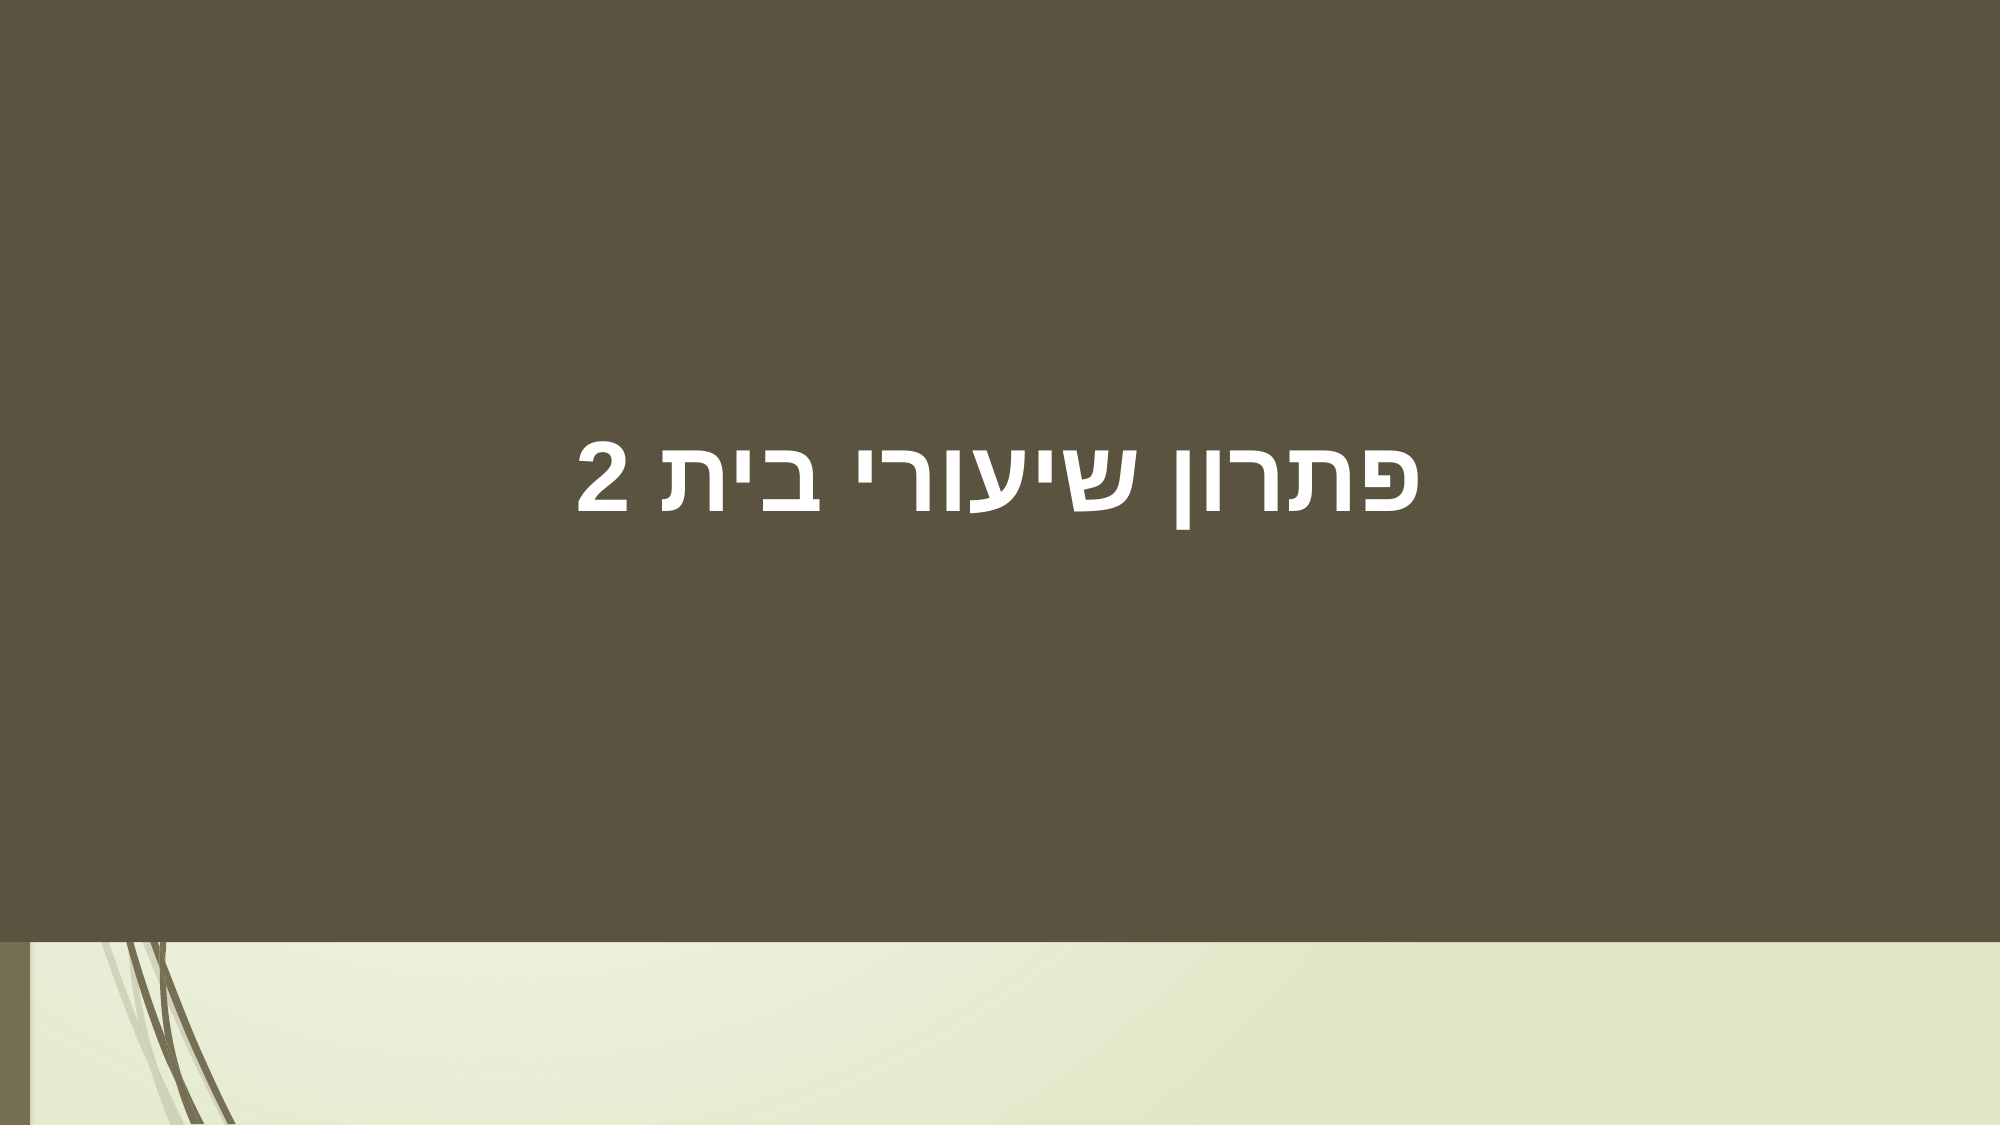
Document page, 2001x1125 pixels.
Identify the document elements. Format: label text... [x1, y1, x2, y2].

list פתרון שיעורי בית 2 [0, 0, 2000, 943]
